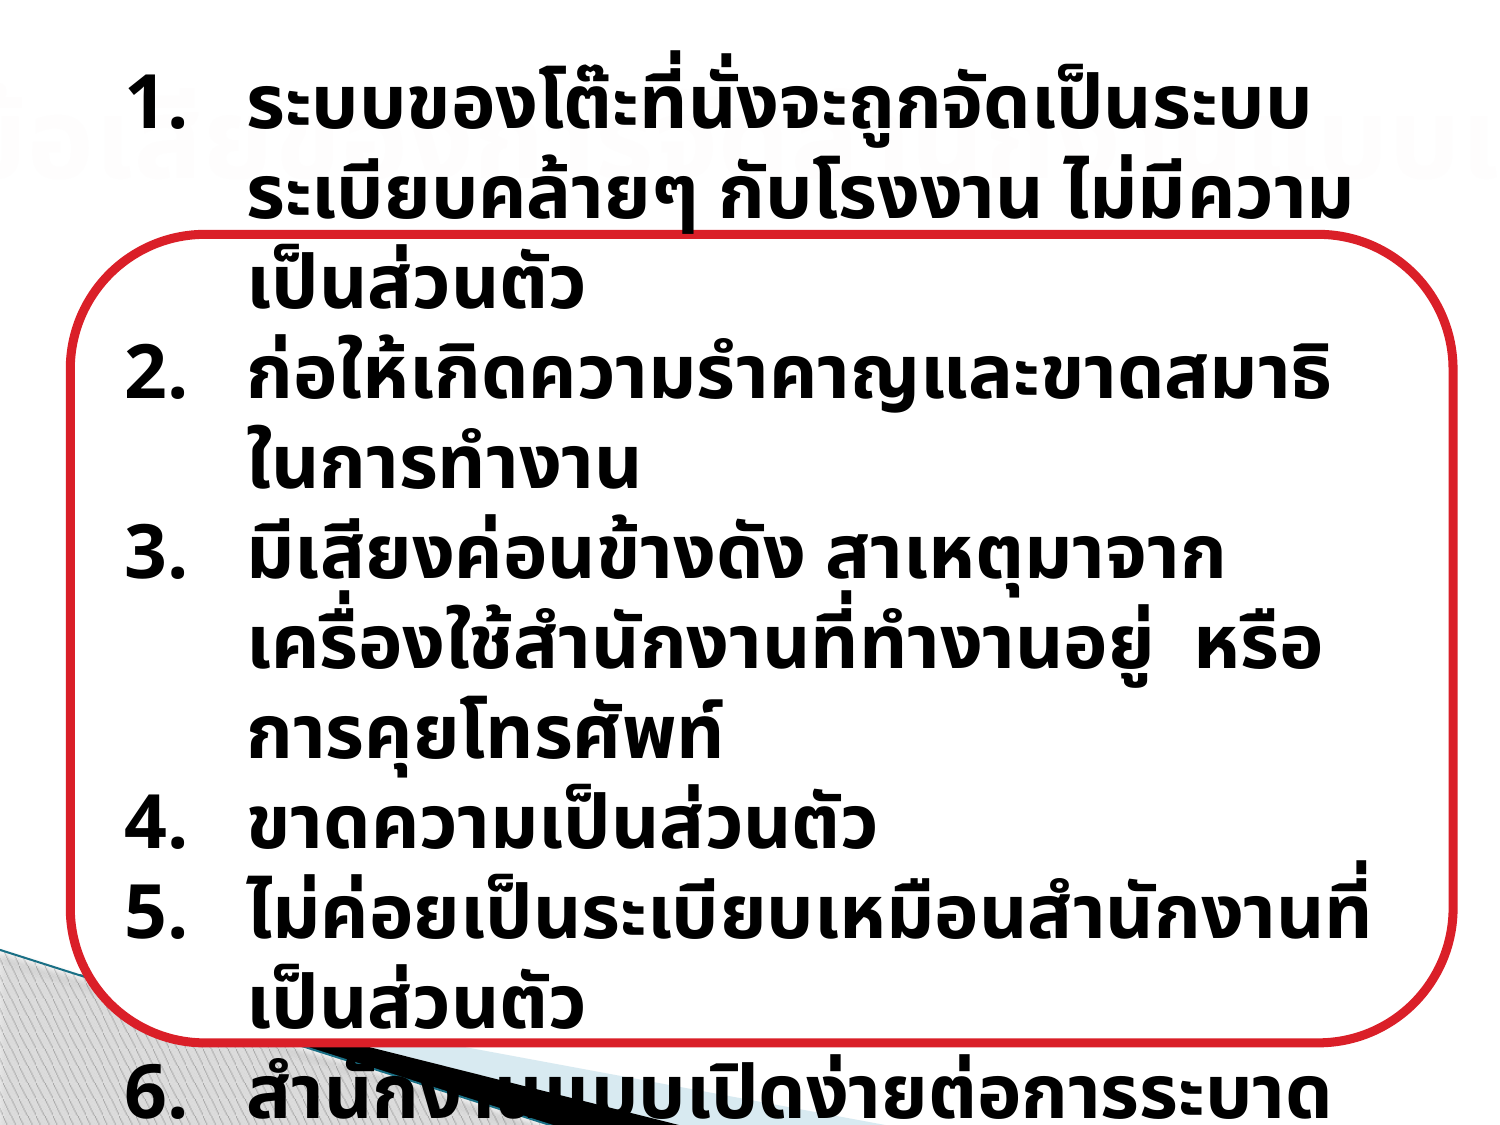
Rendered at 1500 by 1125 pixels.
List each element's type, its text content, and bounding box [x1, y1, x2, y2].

text_box ข้อเสียของการจัดสำนักงานแบบเปิด [0, 58, 1500, 209]
text_box ระบบของโต๊ะที่นั่งจะถูกจัดเป็นระบบระเบียบคล้ายๆ กับโรงงาน ไม่มีความเป็นส่วนตัว ก่อให้เกิดความรำคาญและขาดสมาธิในการทำงาน มีเสียงค่อนข้างดัง สาเหตุมาจาก เครื่องใช้สำนักงานที่ทำงานอยู่ หรือการคุยโทรศัพท์ ขาดความเป็นส่วนตัว ไม่ค่อยเป็นระเบียบเหมือนสำนักงานที่เป็นส่วนตัว สำนักงานแบบเปิดง่ายต่อการระบาดของโรคหวัดหรือโรคติดต่อ [65, 229, 1458, 1048]
